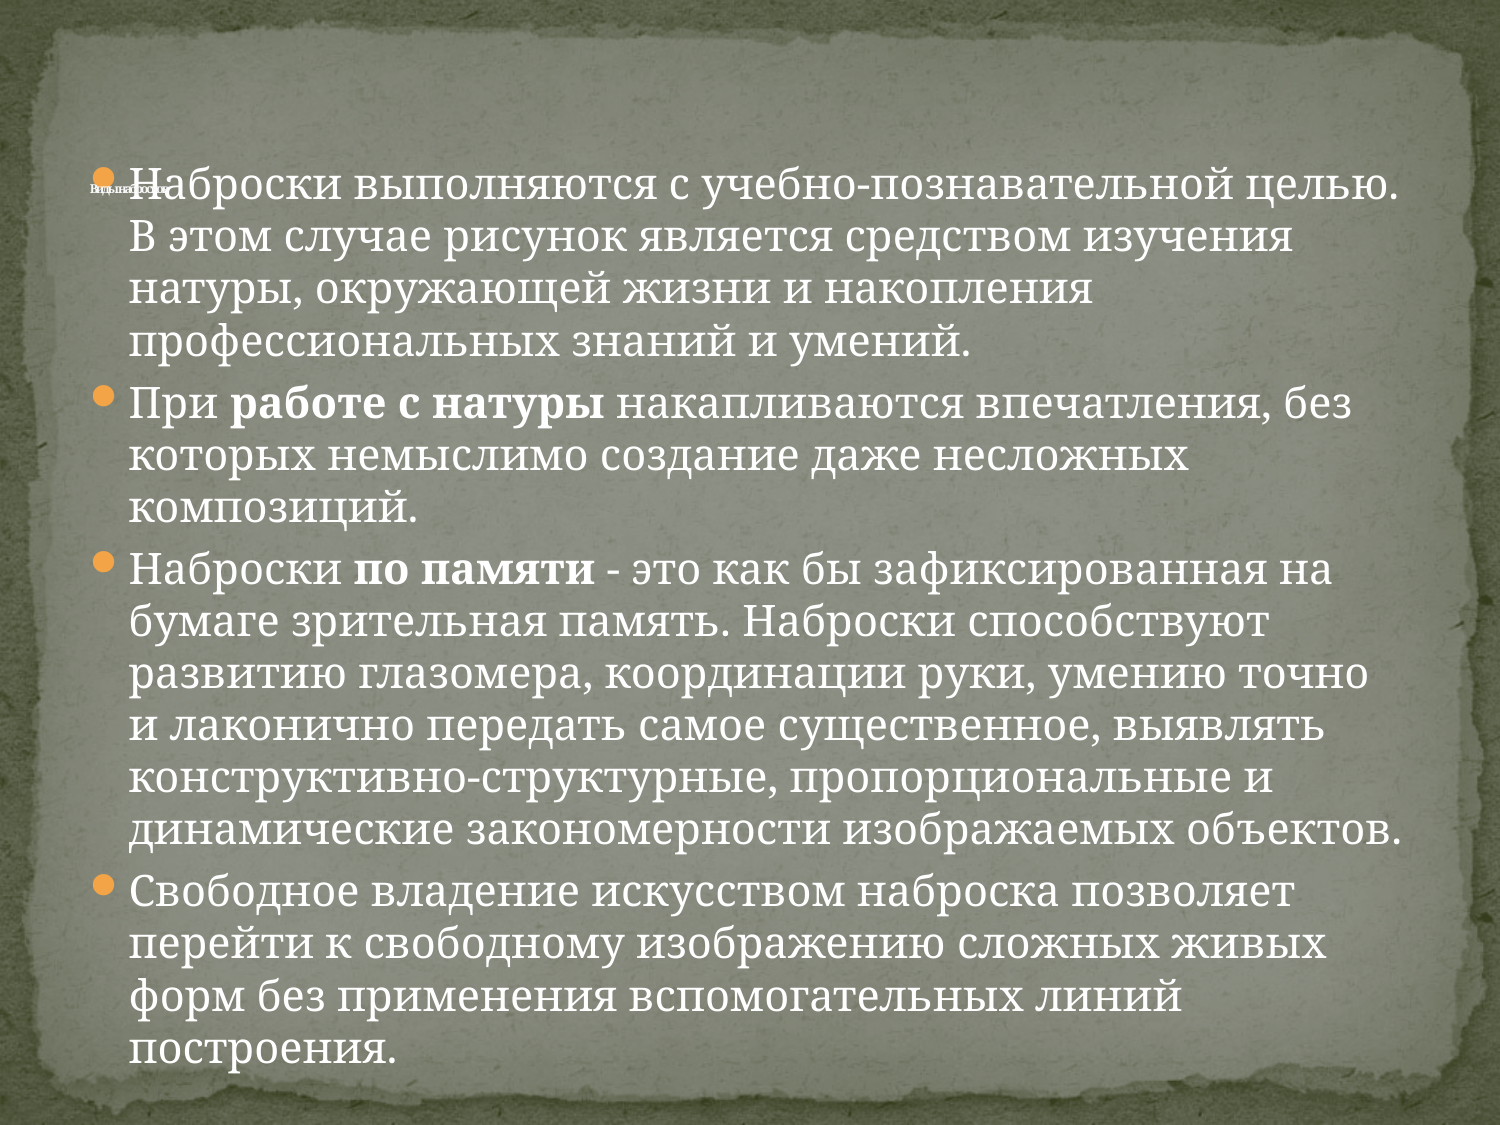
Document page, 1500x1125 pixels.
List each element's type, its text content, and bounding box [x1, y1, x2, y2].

title Виды набросков [74, 113, 1425, 218]
list Наброски выполняются с учебно-познавательной целью. В этом случае рисунок является средством изучения натуры, окружающей жизни и накопления профессиональных знаний и умений. При работе с натуры накапливаются впечатления, без которых немыслимо создание даже несложных композиций. Наброски по памяти - это как бы зафиксированная на бумаге зрительная память. Наброски способствуют развитию глазомера, координации руки, умению точно и лаконично передать самое существенное, выявлять конструктивно-структурные, пропорциональные и динамические закономерности изображаемых объектов. Свободное владение искусством наброска позволяет перейти к свободному изображению сложных живых форм без применения вспомогательных линий построения. [75, 218, 1425, 1118]
